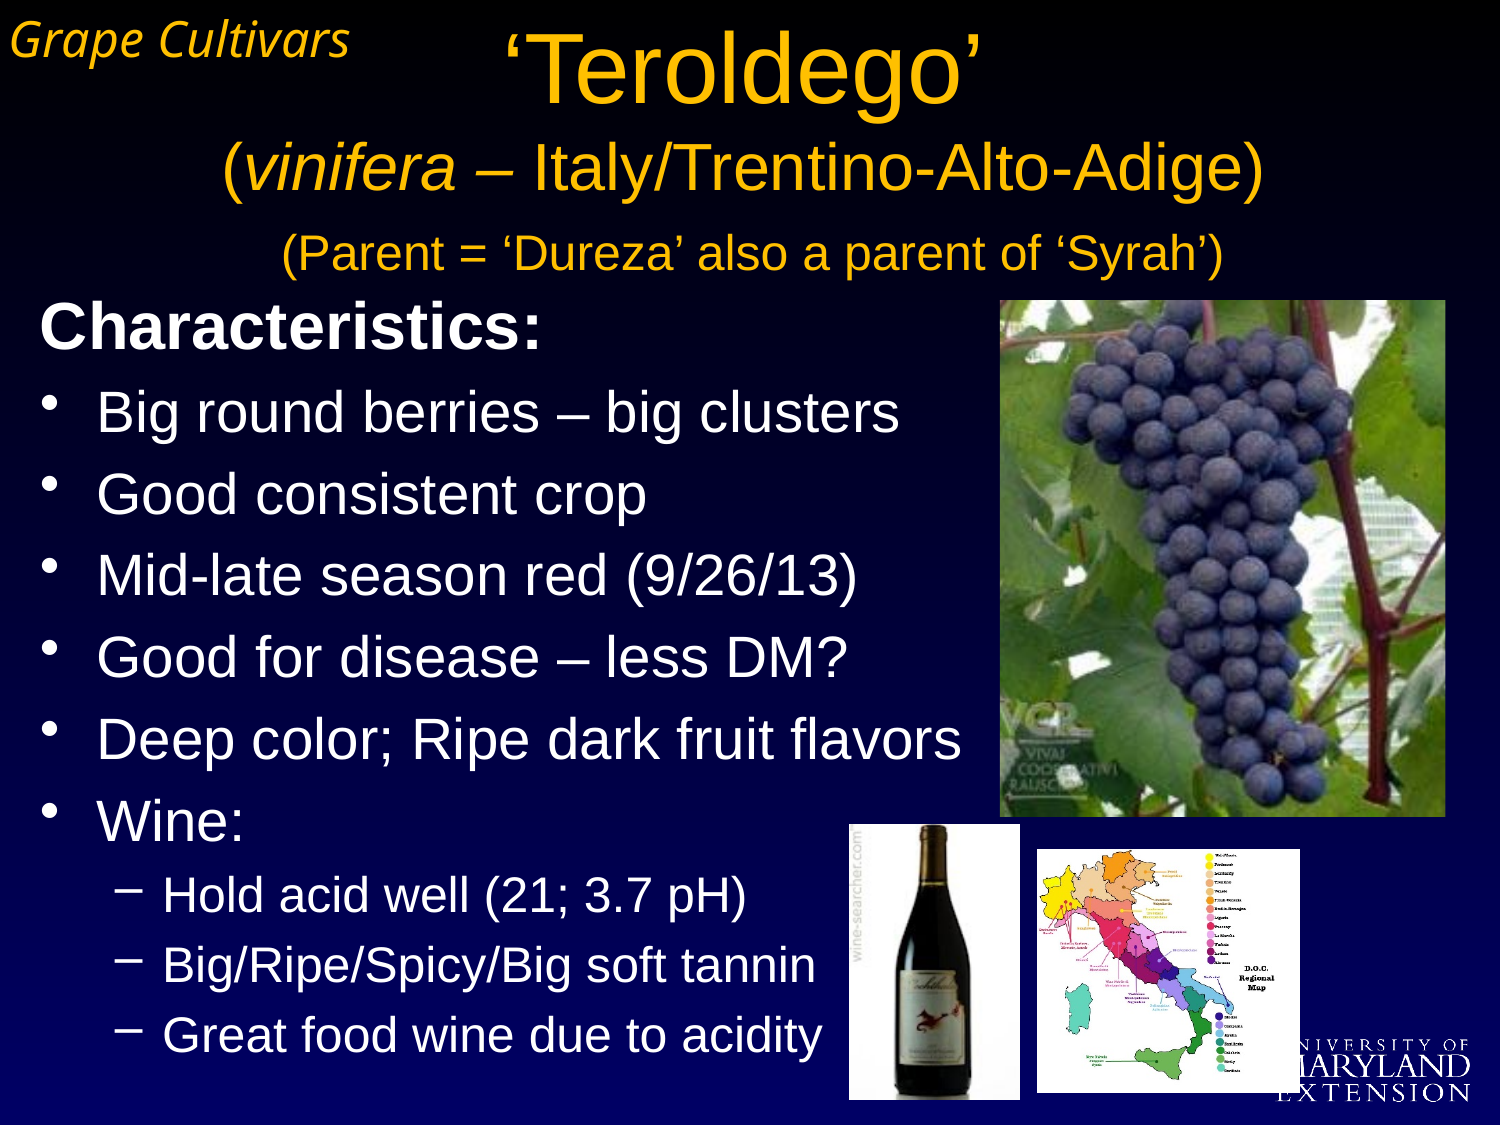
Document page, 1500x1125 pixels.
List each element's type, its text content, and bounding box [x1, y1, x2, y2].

picture [849, 824, 1020, 1101]
picture [999, 299, 1446, 817]
title ‘Teroldego’ (vinifera – Italy/Trentino-Alto-Adige) (Parent = ‘Dureza’ also a parent of ‘Syrah’) [50, 50, 1438, 238]
list Characteristics: Big round berries – big clusters Good consistent crop Mid-late season red (9/26/13) Good for disease – less DM? Deep color; Ripe dark fruit flavors Wine: Hold acid well (21; 3.7 pH) Big/Ripe/Spicy/Big soft tannin Great food wine due to acidity [24, 275, 1063, 950]
picture [1037, 849, 1470, 1103]
